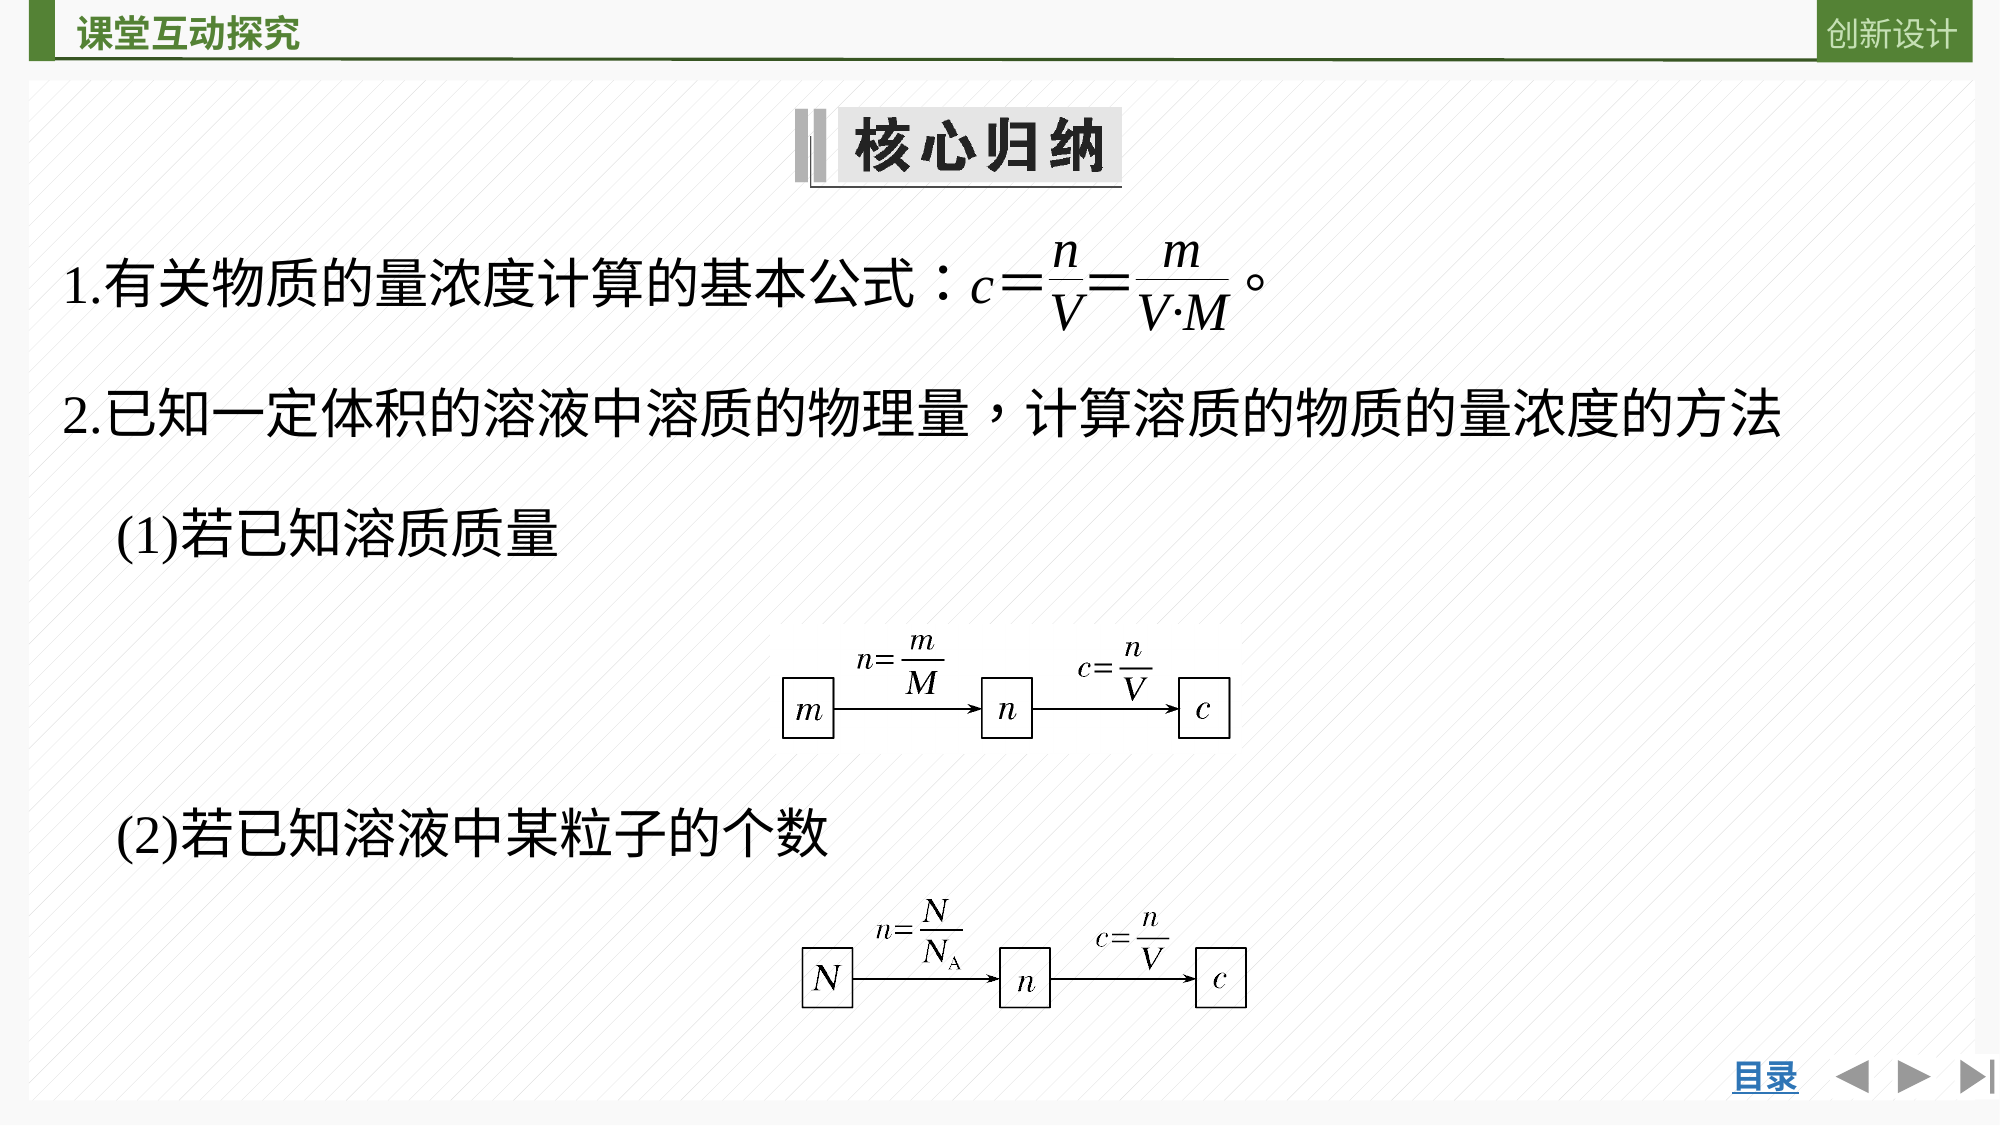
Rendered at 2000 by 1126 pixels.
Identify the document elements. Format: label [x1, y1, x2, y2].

picture [792, 887, 1257, 1021]
text_box [62, 218, 1948, 925]
picture [795, 104, 1126, 191]
